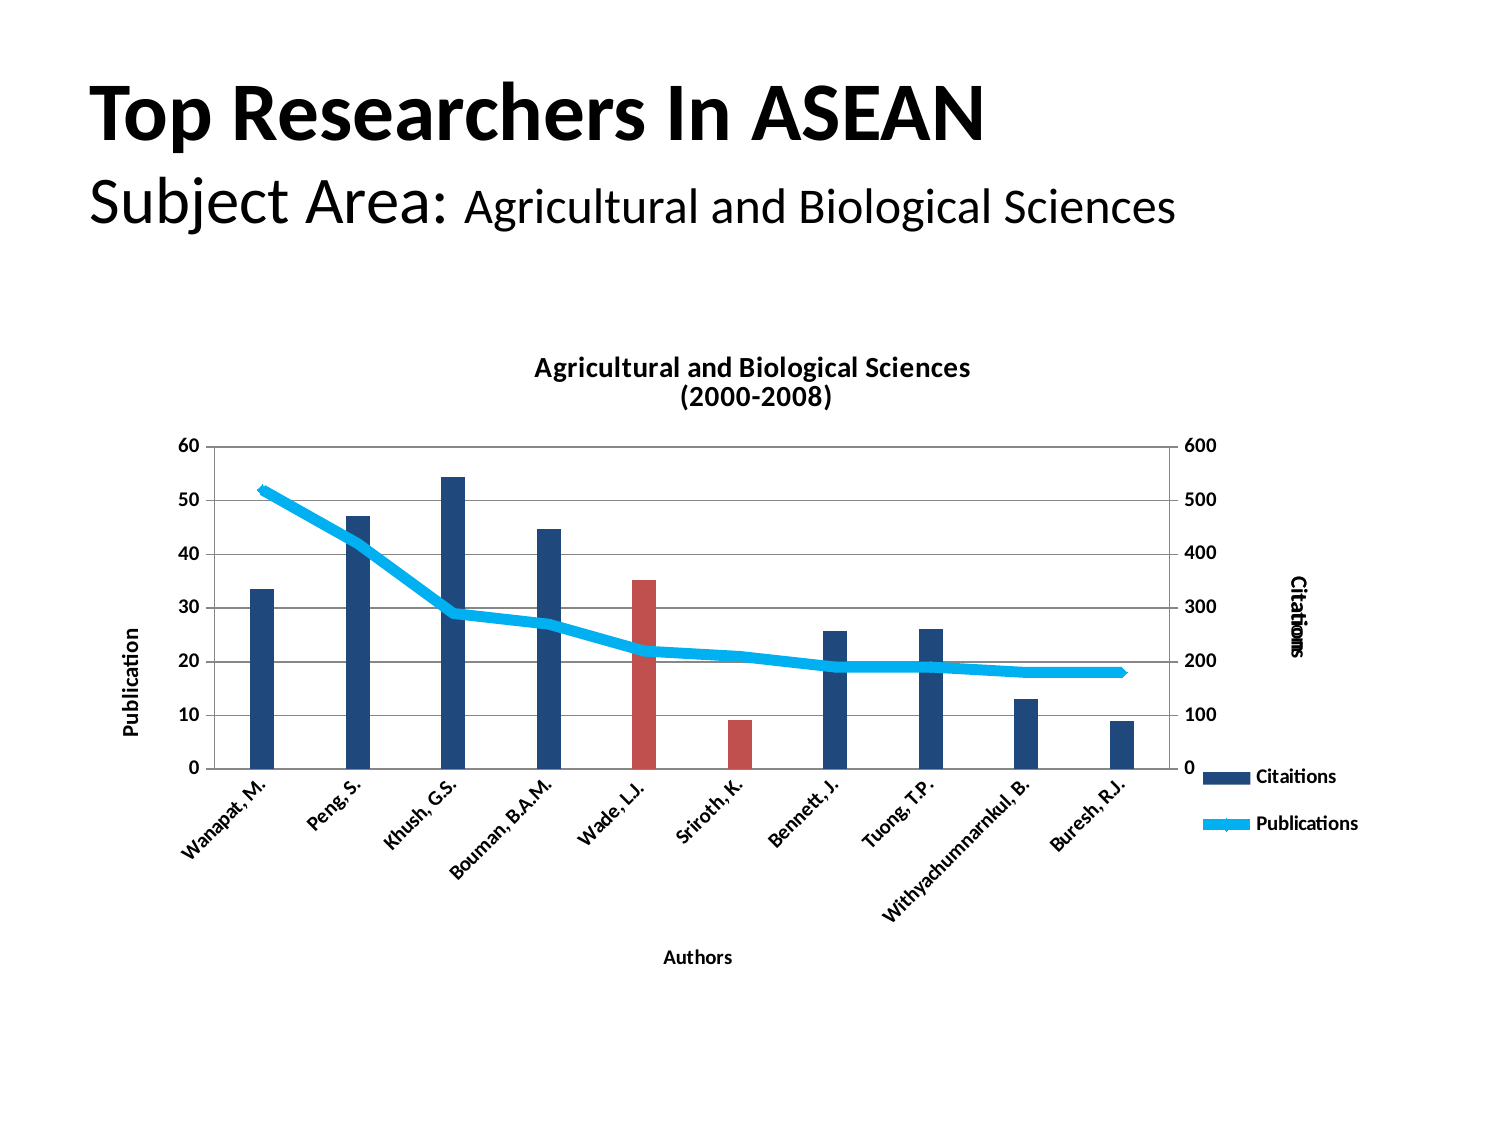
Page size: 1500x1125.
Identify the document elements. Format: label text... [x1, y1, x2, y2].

text_box Top Researchers In ASEAN Subject Area: Agricultural and Biological Sciences [74, 50, 1438, 245]
chart [87, 324, 1426, 1001]
